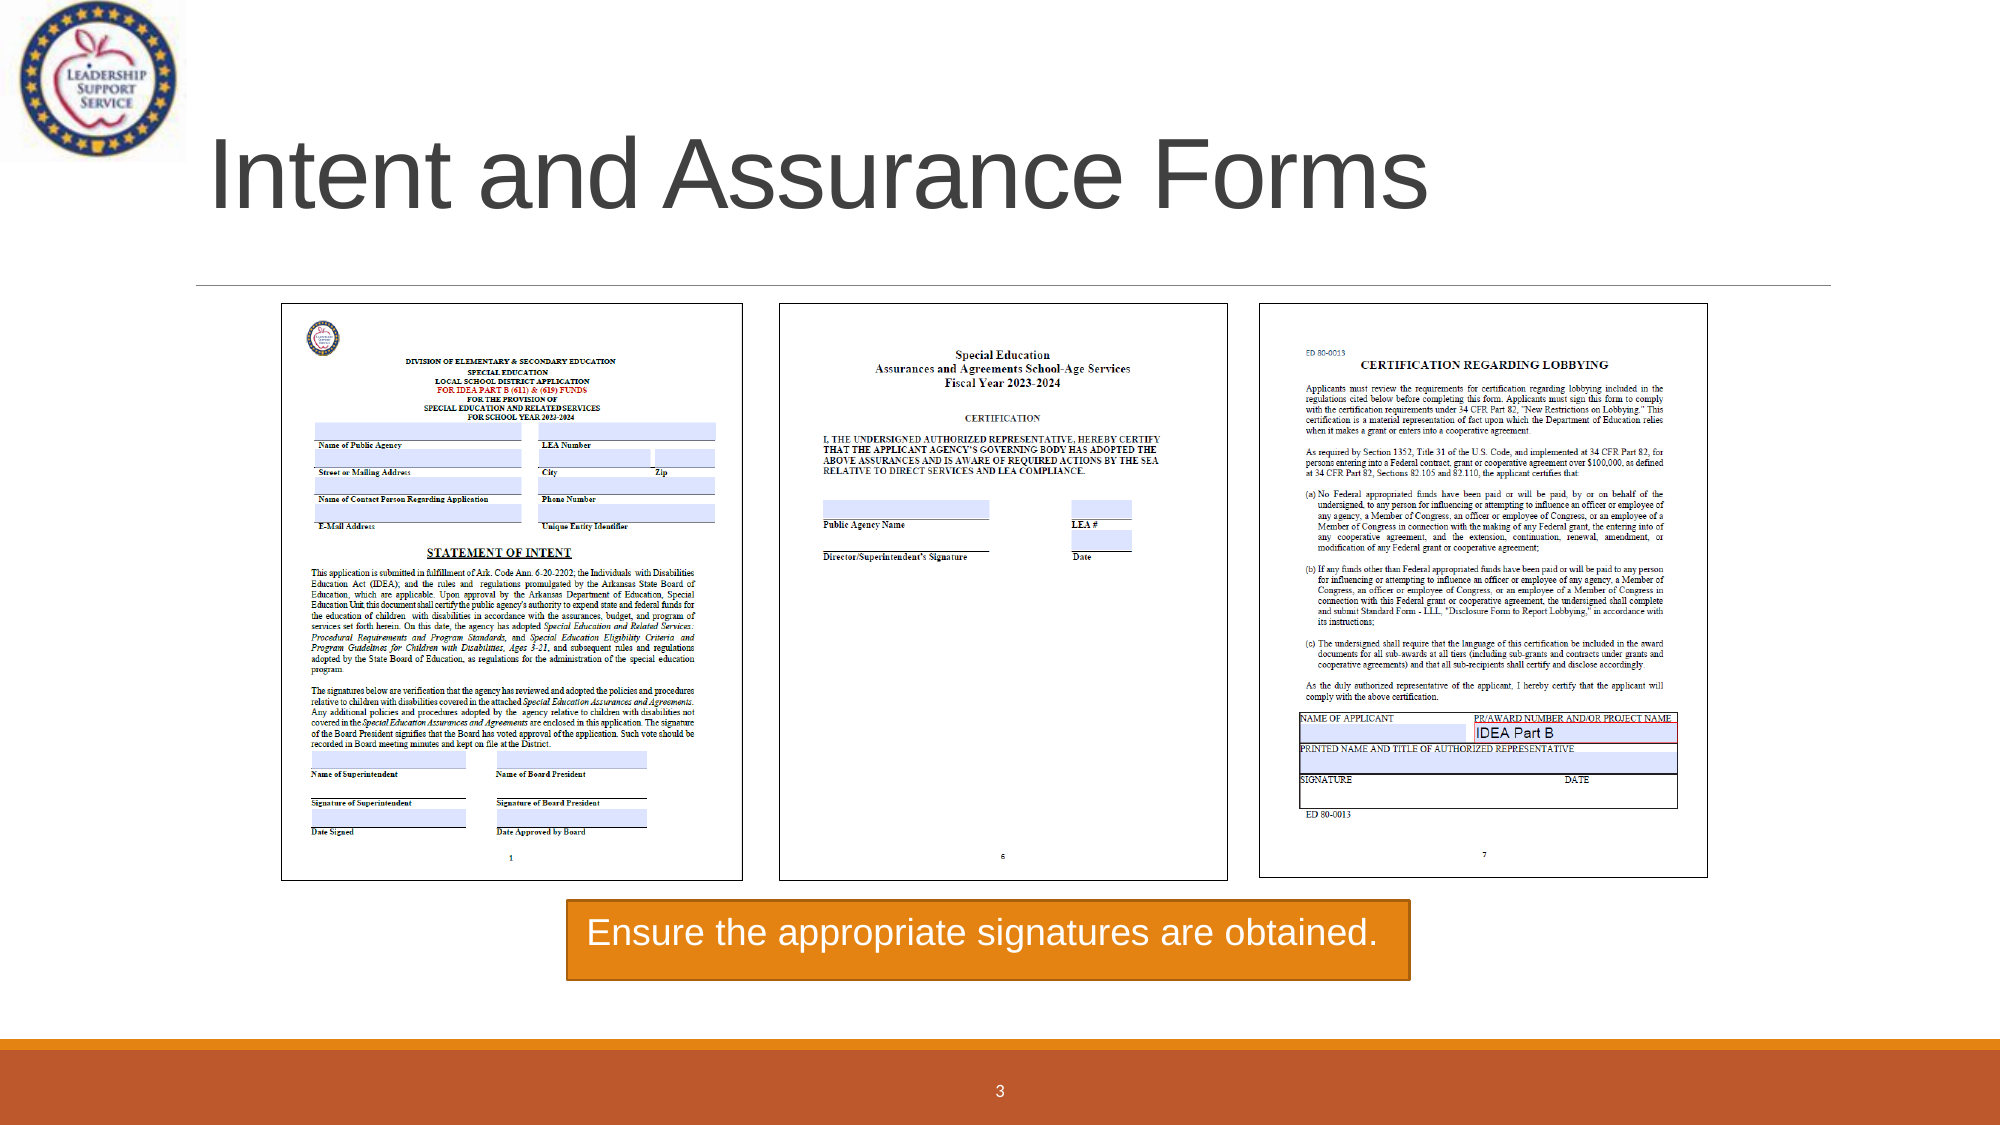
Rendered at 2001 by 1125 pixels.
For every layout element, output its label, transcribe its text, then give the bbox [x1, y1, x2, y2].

picture [281, 303, 743, 881]
picture [778, 302, 1228, 881]
title Intent and Assurance Forms [192, 64, 1843, 237]
picture [0, 0, 193, 167]
footer 3 [604, 1059, 1396, 1120]
text_box [566, 899, 1411, 981]
picture [1258, 302, 1708, 878]
text_box Ensure the appropriate signatures are obtained. [566, 900, 1399, 961]
